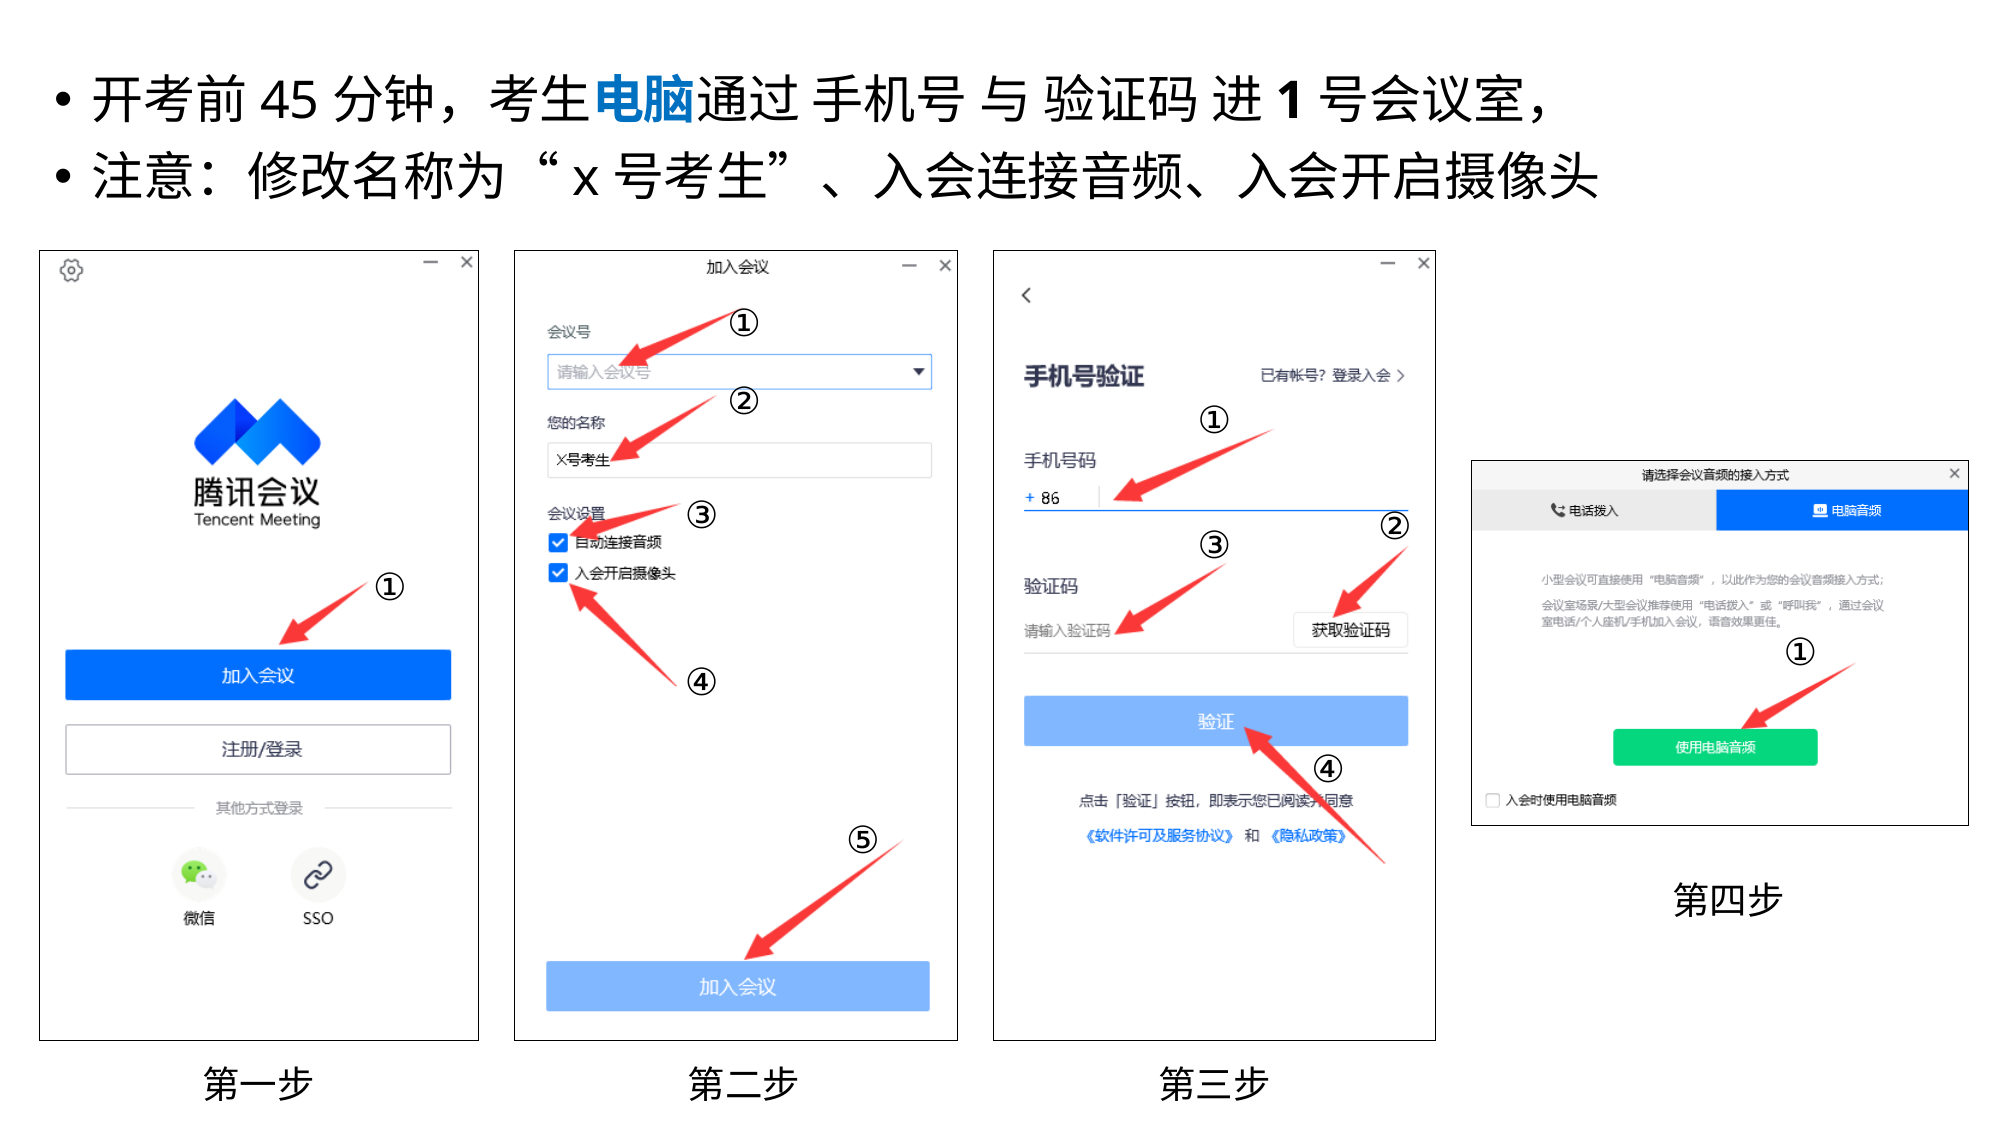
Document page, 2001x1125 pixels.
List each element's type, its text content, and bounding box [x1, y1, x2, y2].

text_box 第四步 [1657, 869, 1800, 929]
text_box 第三步 [1143, 1053, 1286, 1113]
picture [993, 250, 1436, 1041]
text_box 第二步 [673, 1053, 816, 1113]
picture [514, 250, 958, 1041]
picture [1471, 460, 1969, 825]
text_box 第一步 [187, 1053, 330, 1113]
list 开考前45分钟，考生电脑通过 手机号 与 验证码 进1号会议室， 注意：修改名称为“x号考生”、入会连接音频、入会开启摄像头 [39, 65, 1890, 279]
picture [39, 250, 479, 1041]
